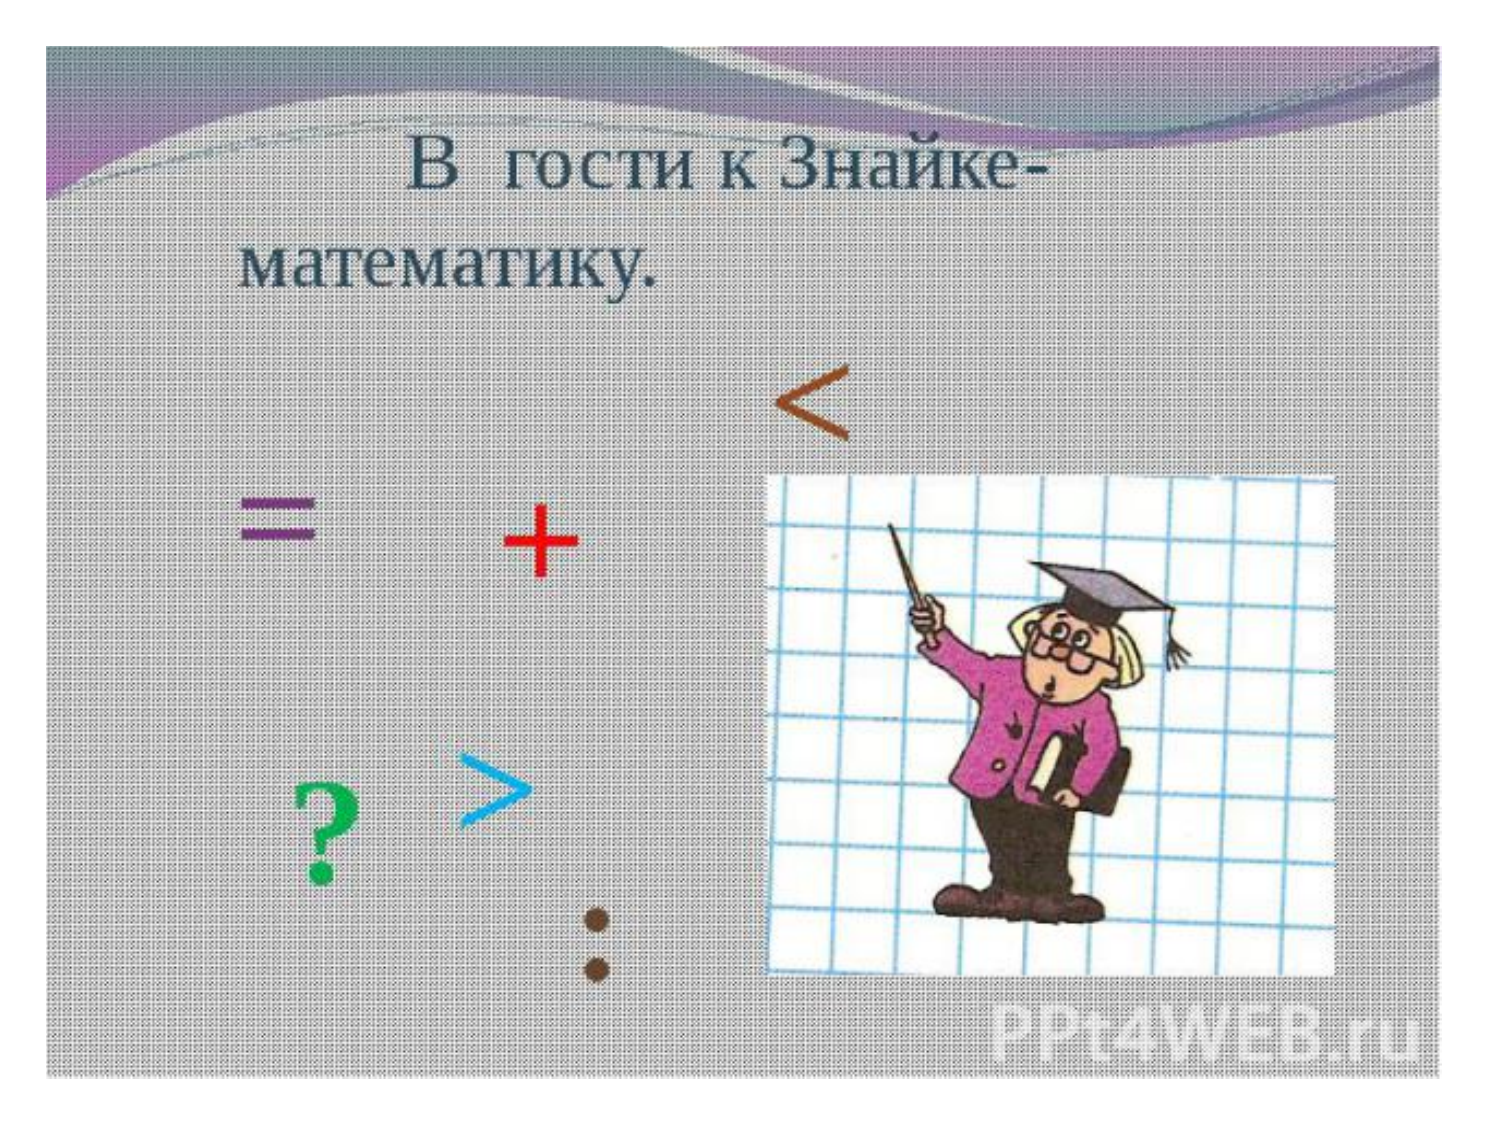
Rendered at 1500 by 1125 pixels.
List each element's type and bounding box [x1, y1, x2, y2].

picture [46, 46, 1442, 1079]
